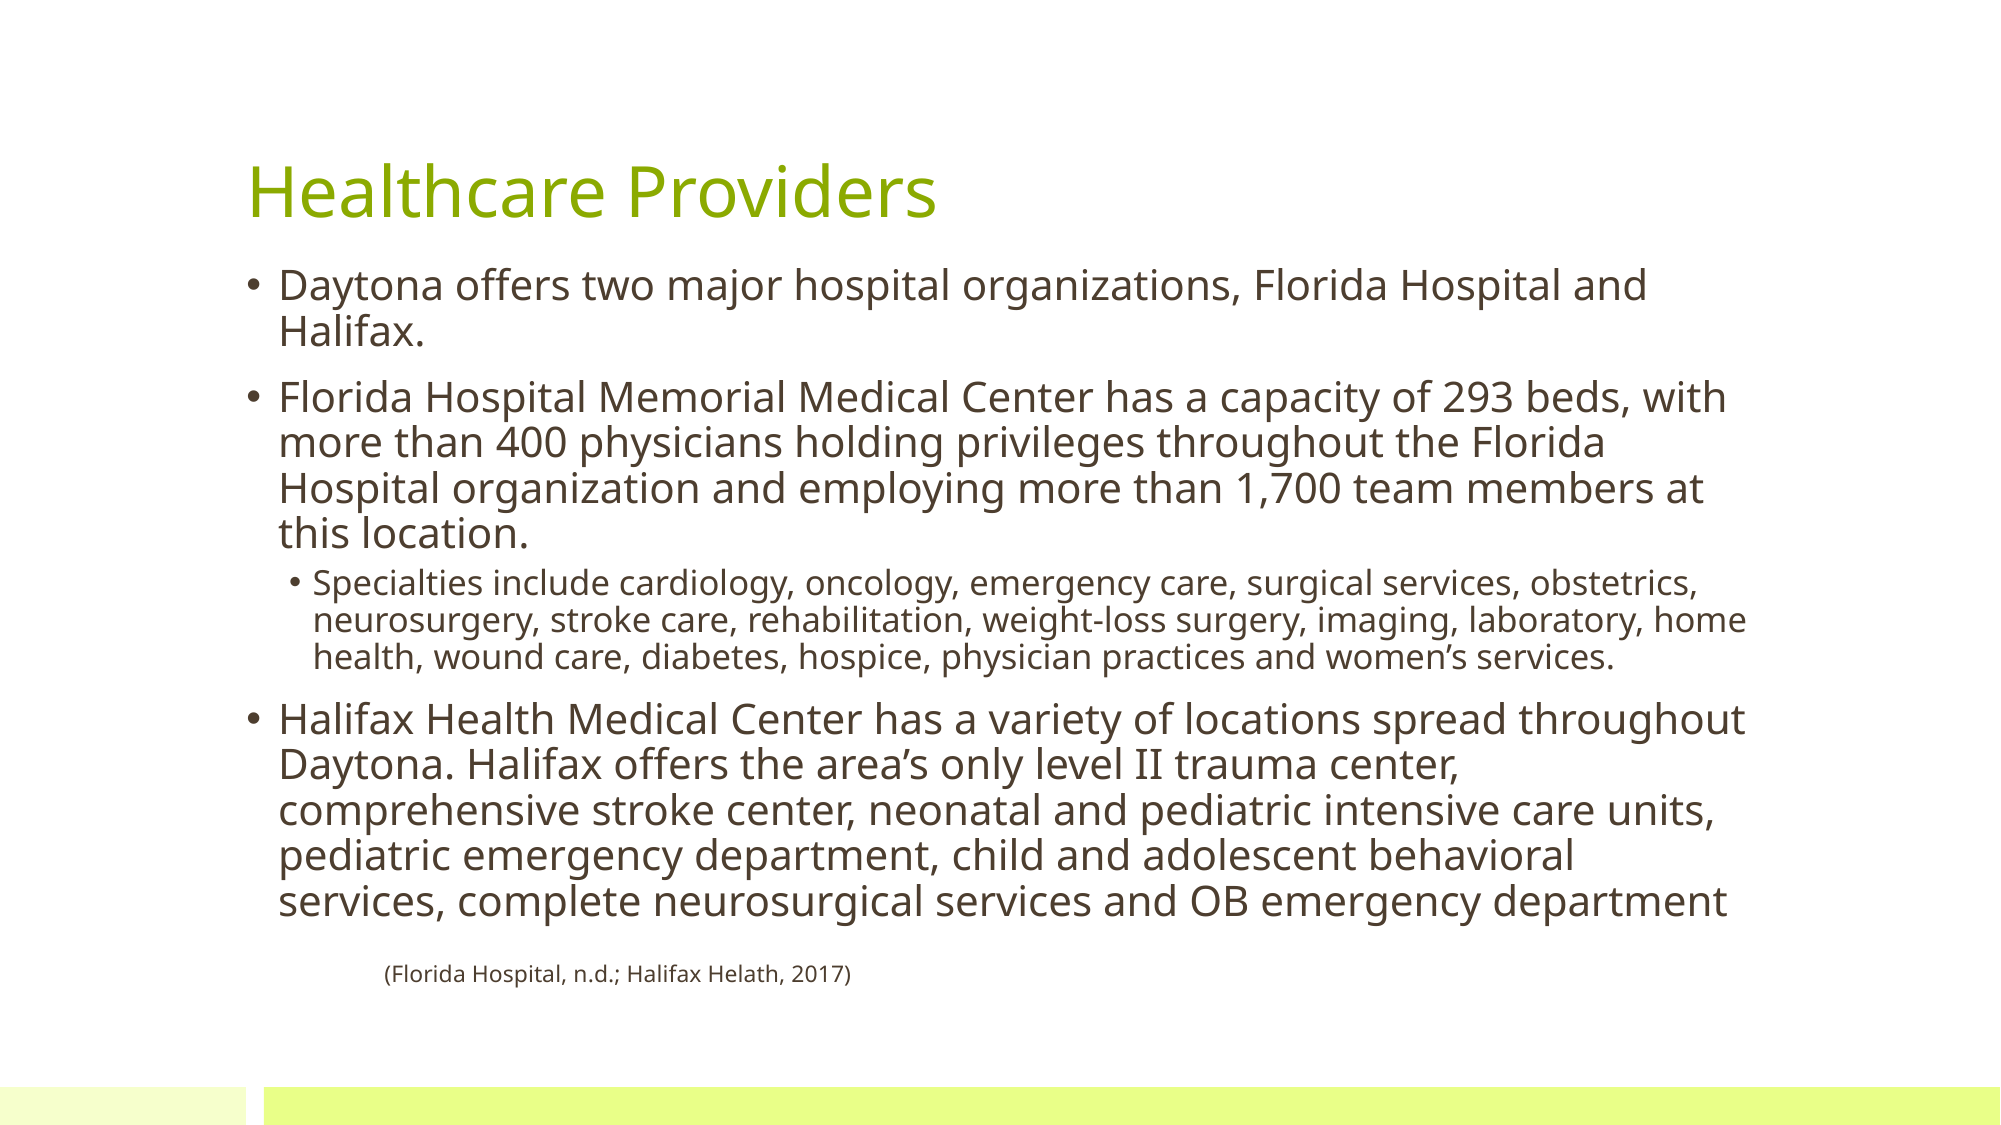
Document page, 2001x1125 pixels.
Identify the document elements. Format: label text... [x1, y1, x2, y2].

title Healthcare Providers [231, 45, 1769, 240]
list Daytona offers two major hospital organizations, Florida Hospital and Halifax. Florida Hospital Memorial Medical Center has a capacity of 293 beds, with more than 400 physicians holding privileges throughout the Florida Hospital organization and employing more than 1,700 team members at this location. Specialties include cardiology, oncology, emergency care, surgical services, obstetrics, neurosurgery, stroke care, rehabilitation, weight-loss surgery, imaging, laboratory, home health, wound care, diabetes, hospice, physician practices and women’s services. Halifax Health Medical Center has a variety of locations spread throughout Daytona. Halifax offers the area’s only level II trauma center, comprehensive stroke center, neonatal and pediatric intensive care units, pediatric emergency department, child and adolescent behavioral services, complete neurosurgical services and OB emergency department (Florida Hospital, n.d.; Halifax Helath, 2017) [231, 256, 1769, 1015]
